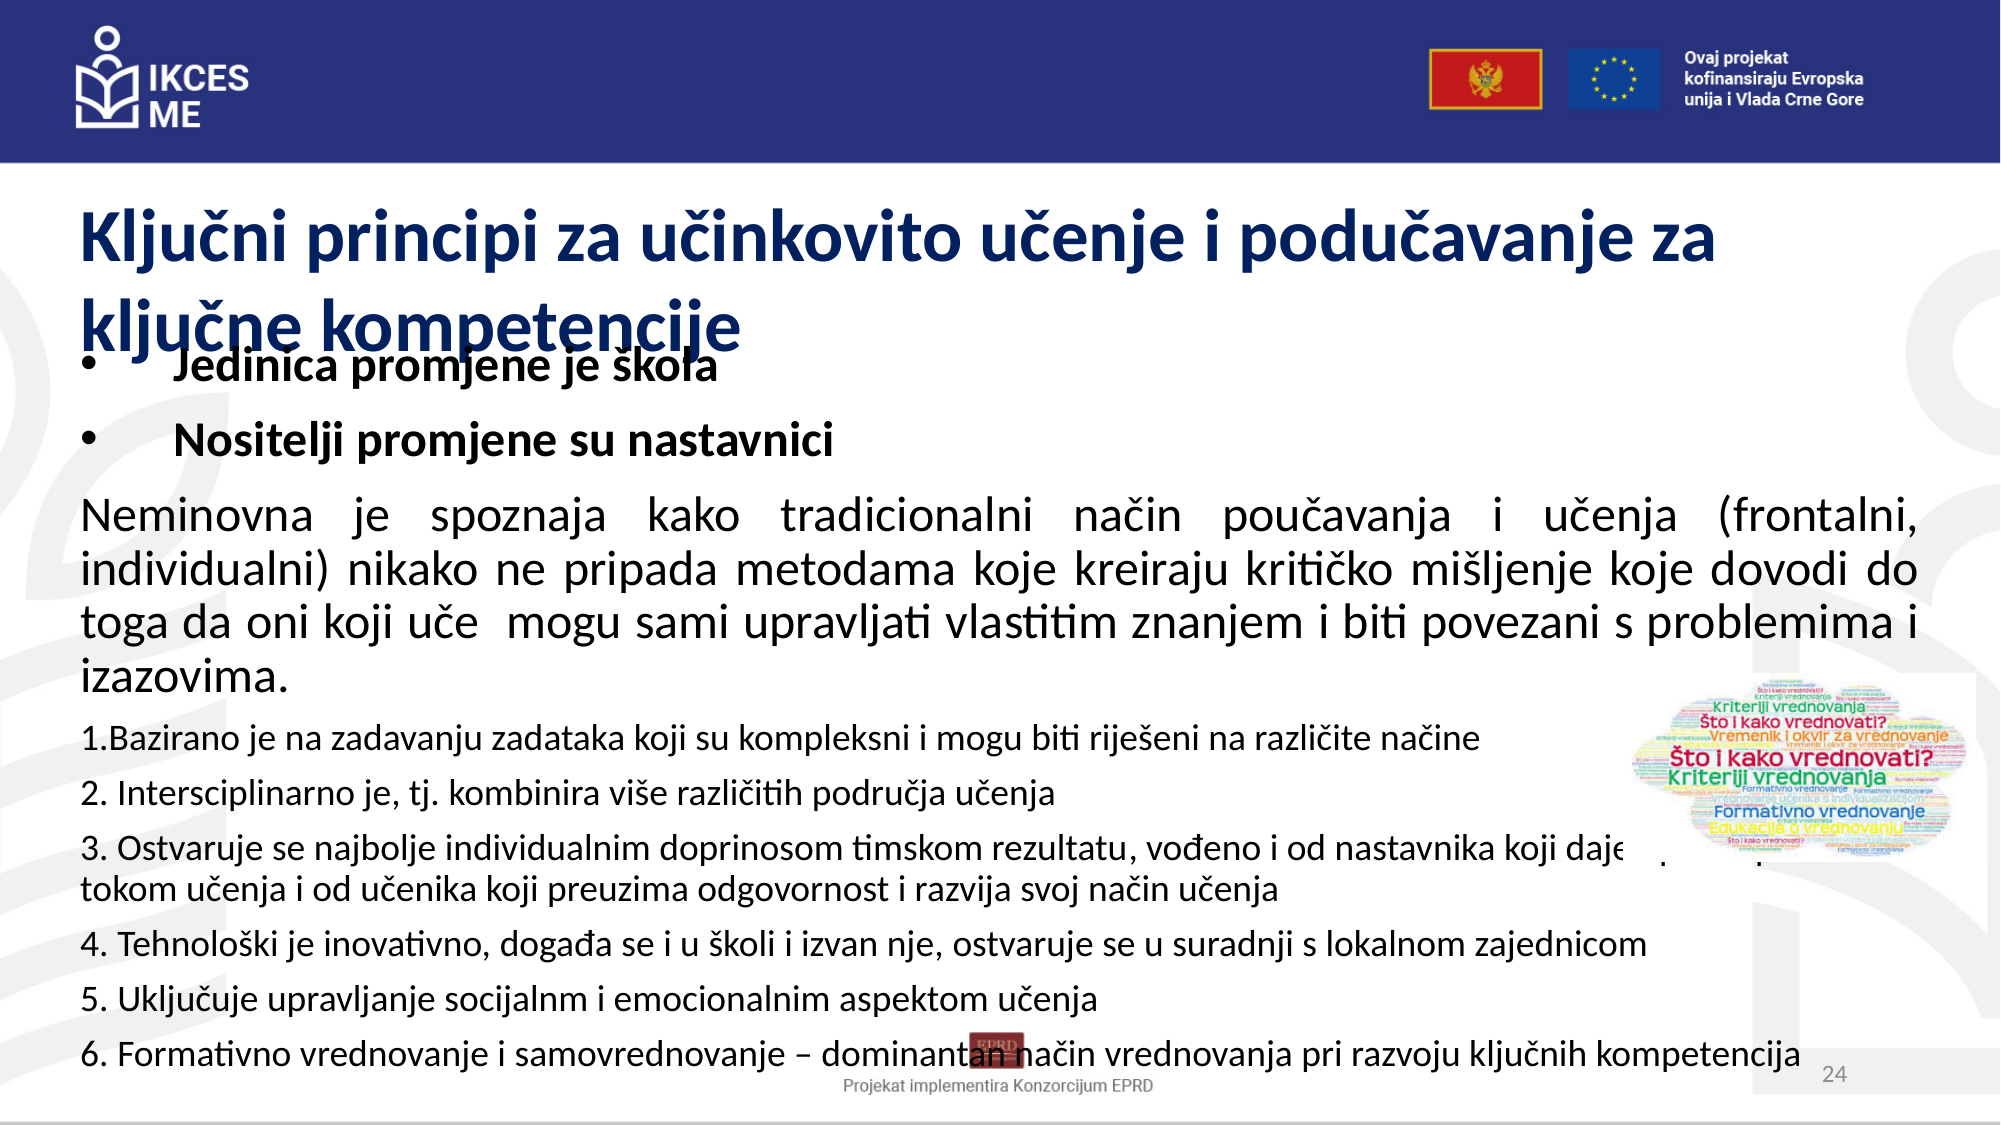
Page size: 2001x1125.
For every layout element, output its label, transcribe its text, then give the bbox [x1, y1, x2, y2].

slide_number 24 [1412, 1042, 1863, 1103]
text_box Ključni principi za učinkovito učenje i podučavanje za ključne kompetencije [65, 179, 1952, 374]
text_box Jedinica promjene je škola Nositelji promjene su nastavnici Neminovna je spoznaja kako tradicionalni način poučavanja i učenja (frontalni, individualni) nikako ne pripada metodama koje kreiraju kritičko mišljenje koje dovodi do toga da oni koji uče mogu sami upravljati vlastitim znanjem i biti povezani s problemima i izazovima. 1.Bazirano je na zadavanju zadataka koji su kompleksni i mogu biti riješeni na različite načine 2. Intersciplinarno je, tj. kombinira više različitih područja učenja 3. Ostvaruje se najbolje individualnim doprinosom timskom rezultatu, vođeno i od nastavnika koji daje upute i podršku tokom učenja i od učenika koji preuzima odgovornost i razvija svoj način učenja 4. Tehnološki je inovativno, događa se i u školi i izvan nje, ostvaruje se u suradnji s lokalnom zajednicom 5. Uključuje upravljanje socijalnm i emocionalnim aspektom učenja 6. Formativno vrednovanje i samovrednovanje – dominantan način vrednovanja pri razvoju ključnih kompetencija [65, 330, 1935, 961]
picture [0, 0, 2001, 1125]
